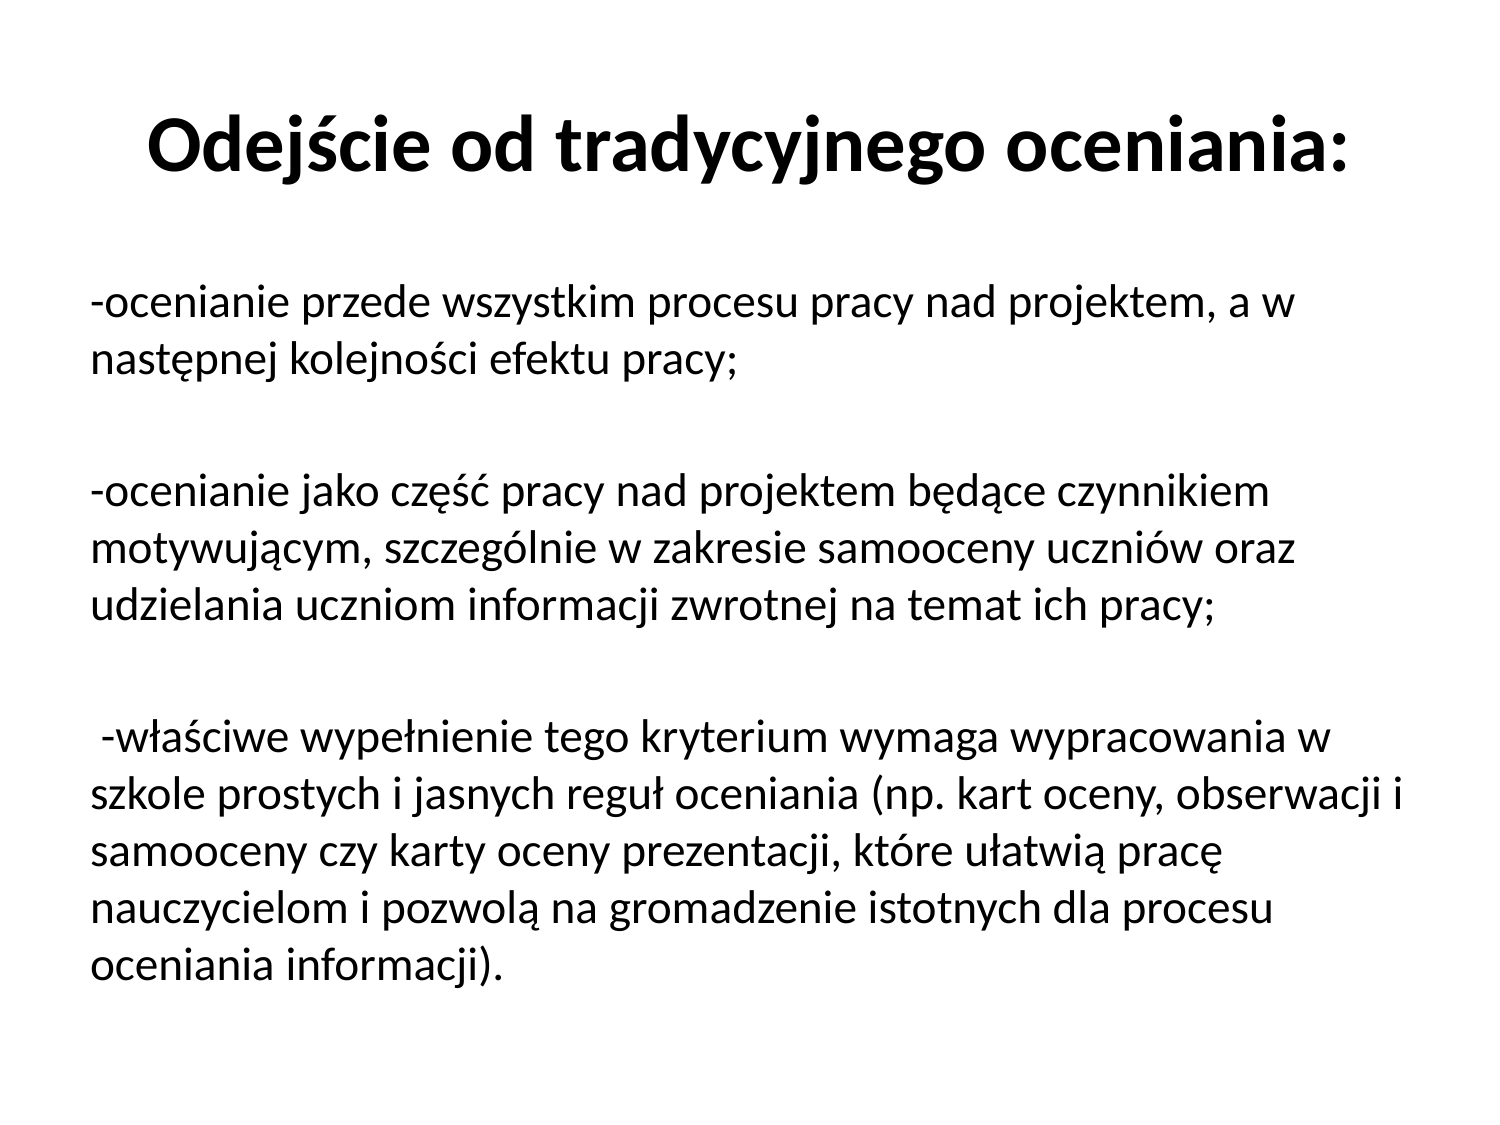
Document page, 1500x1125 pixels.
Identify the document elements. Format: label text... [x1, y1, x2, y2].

title Odejście od tradycyjnego oceniania: [75, 45, 1425, 233]
list -ocenianie przede wszystkim procesu pracy nad projektem, a w następnej kolejności efektu pracy; -ocenianie jako część pracy nad projektem będące czynnikiem motywującym, szczególnie w zakresie samooceny uczniów oraz udzielania uczniom informacji zwrotnej na temat ich pracy; -właściwe wypełnienie tego kryterium wymaga wypracowania w szkole prostych i jasnych reguł oceniania (np. kart oceny, obserwacji i samooceny czy karty oceny prezentacji, które ułatwią pracę nauczycielom i pozwolą na gromadzenie istotnych dla procesu oceniania informacji). [75, 262, 1425, 1005]
